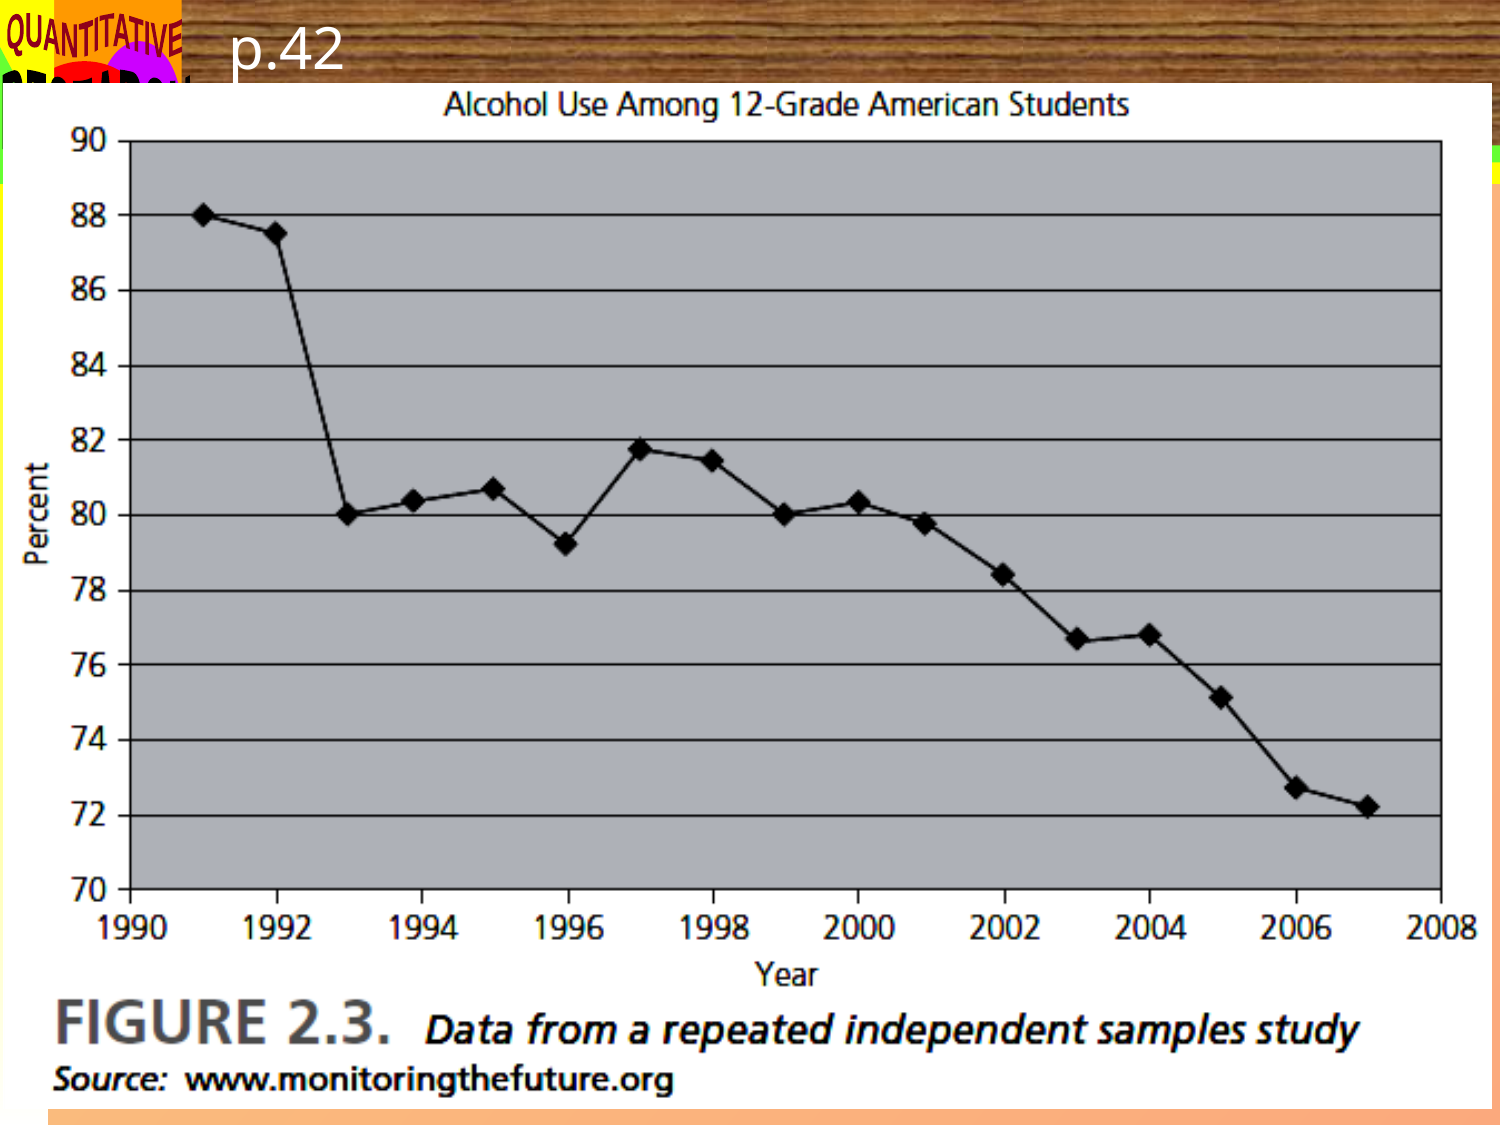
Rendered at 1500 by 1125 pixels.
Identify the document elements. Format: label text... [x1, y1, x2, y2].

picture [3, 0, 1500, 1109]
title p.42 [87, 0, 488, 81]
